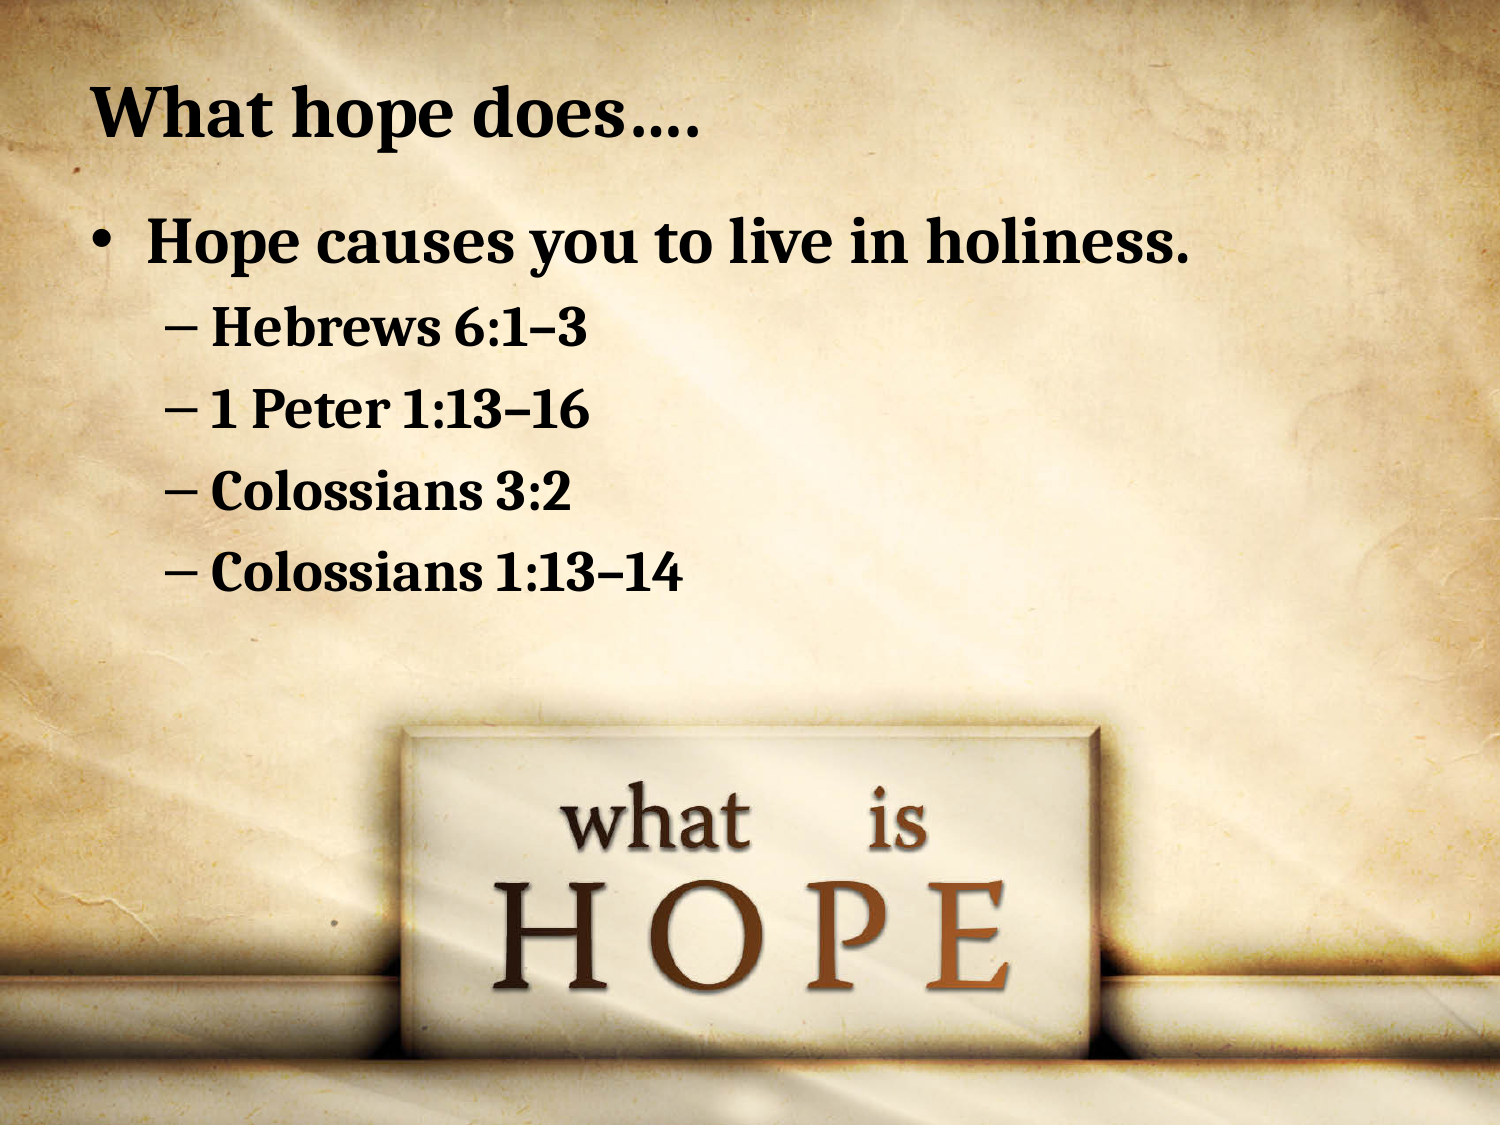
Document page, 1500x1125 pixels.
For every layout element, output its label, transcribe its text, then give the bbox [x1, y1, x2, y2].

title What hope does…. [75, 45, 1425, 171]
picture [0, 0, 1500, 1125]
list Hope causes you to live in holiness. Hebrews 6:1–3 1 Peter 1:13–16 Colossians 3:2 Colossians 1:13–14 [75, 189, 1425, 714]
